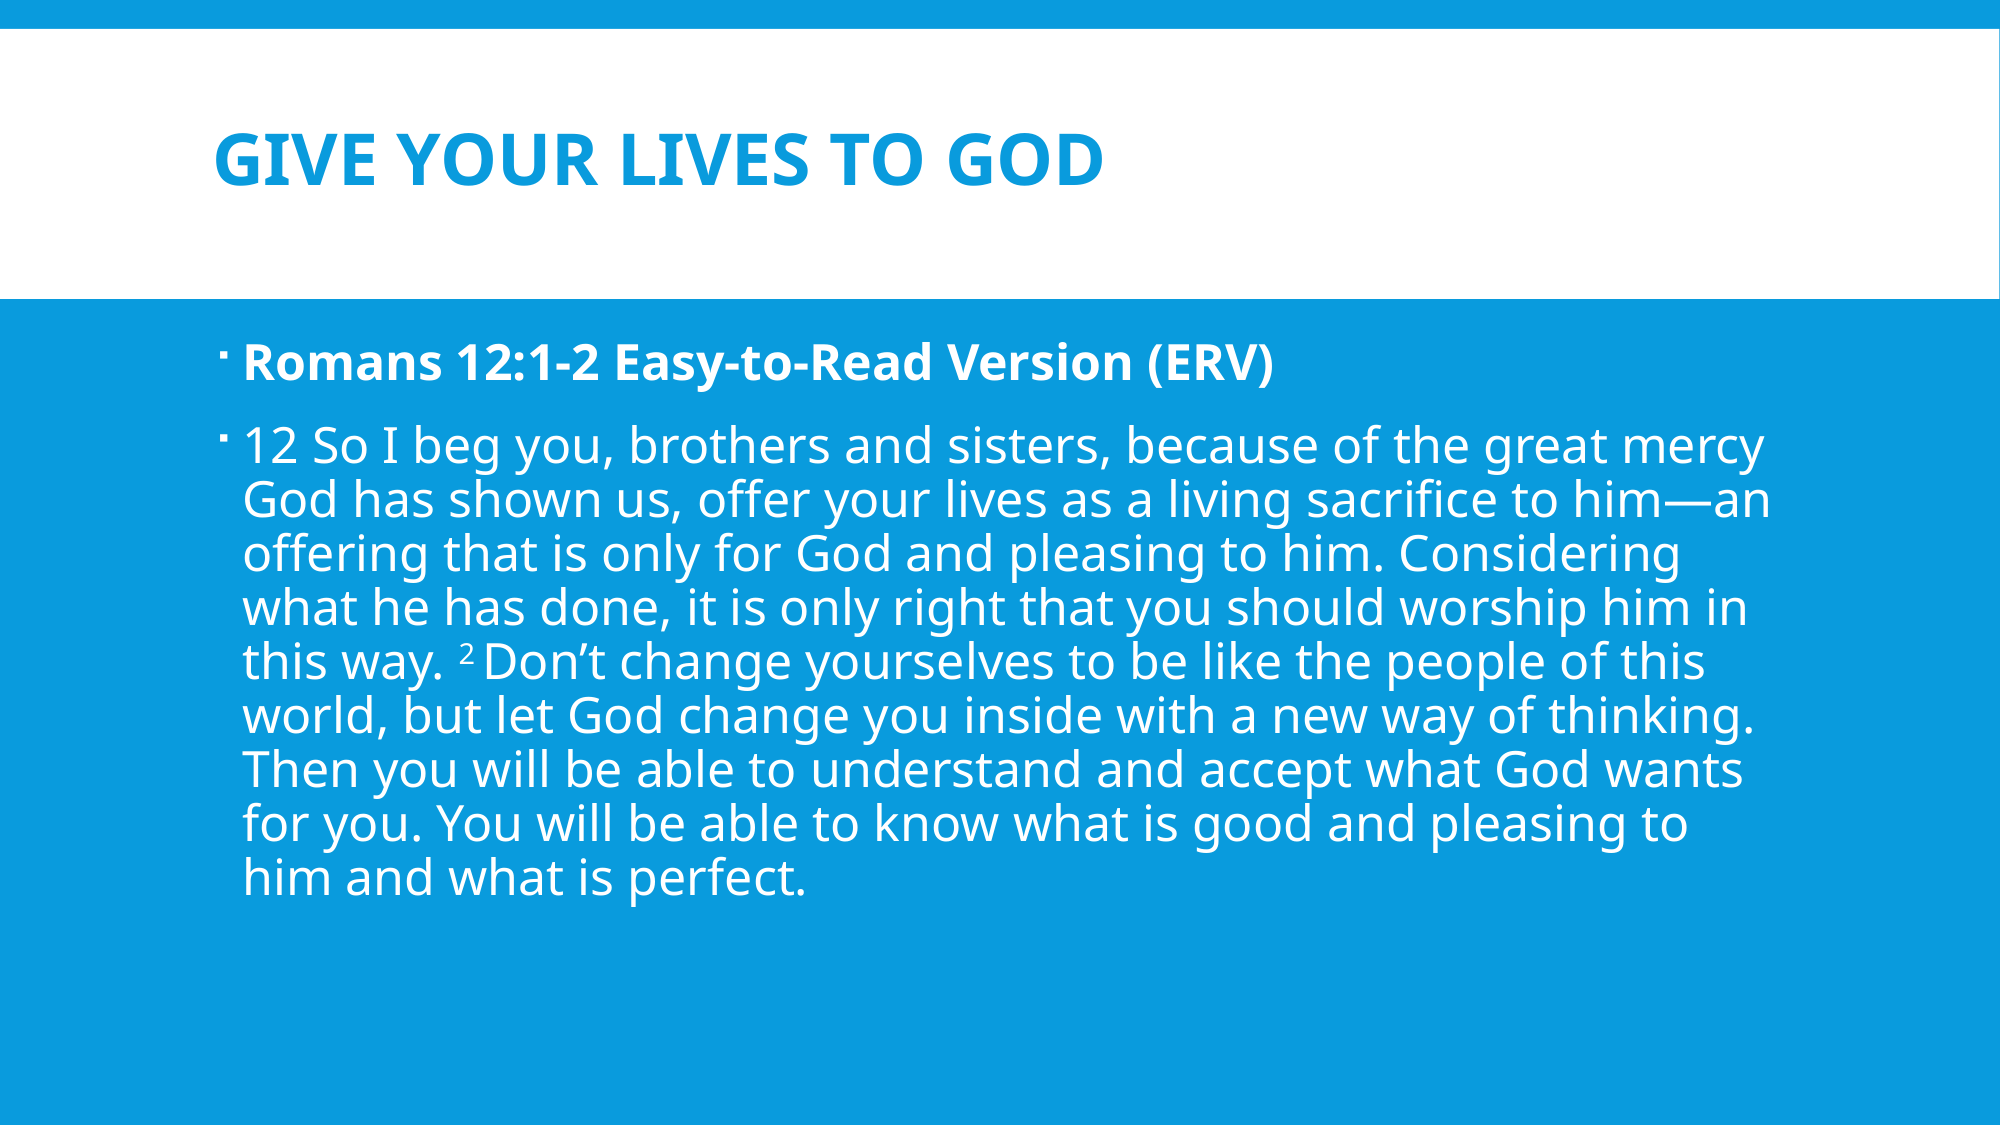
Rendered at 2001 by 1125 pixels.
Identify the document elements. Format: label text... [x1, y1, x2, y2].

title Give Your Lives to God [197, 46, 1803, 295]
list Romans 12:1-2 Easy-to-Read Version (ERV) 12 So I beg you, brothers and sisters, because of the great mercy God has shown us, offer your lives as a living sacrifice to him—an offering that is only for God and pleasing to him. Considering what he has done, it is only right that you should worship him in this way. 2 Don’t change yourselves to be like the people of this world, but let God change you inside with a new way of thinking. Then you will be able to understand and accept what God wants for you. You will be able to know what is good and pleasing to him and what is perfect. [197, 329, 1803, 1020]
